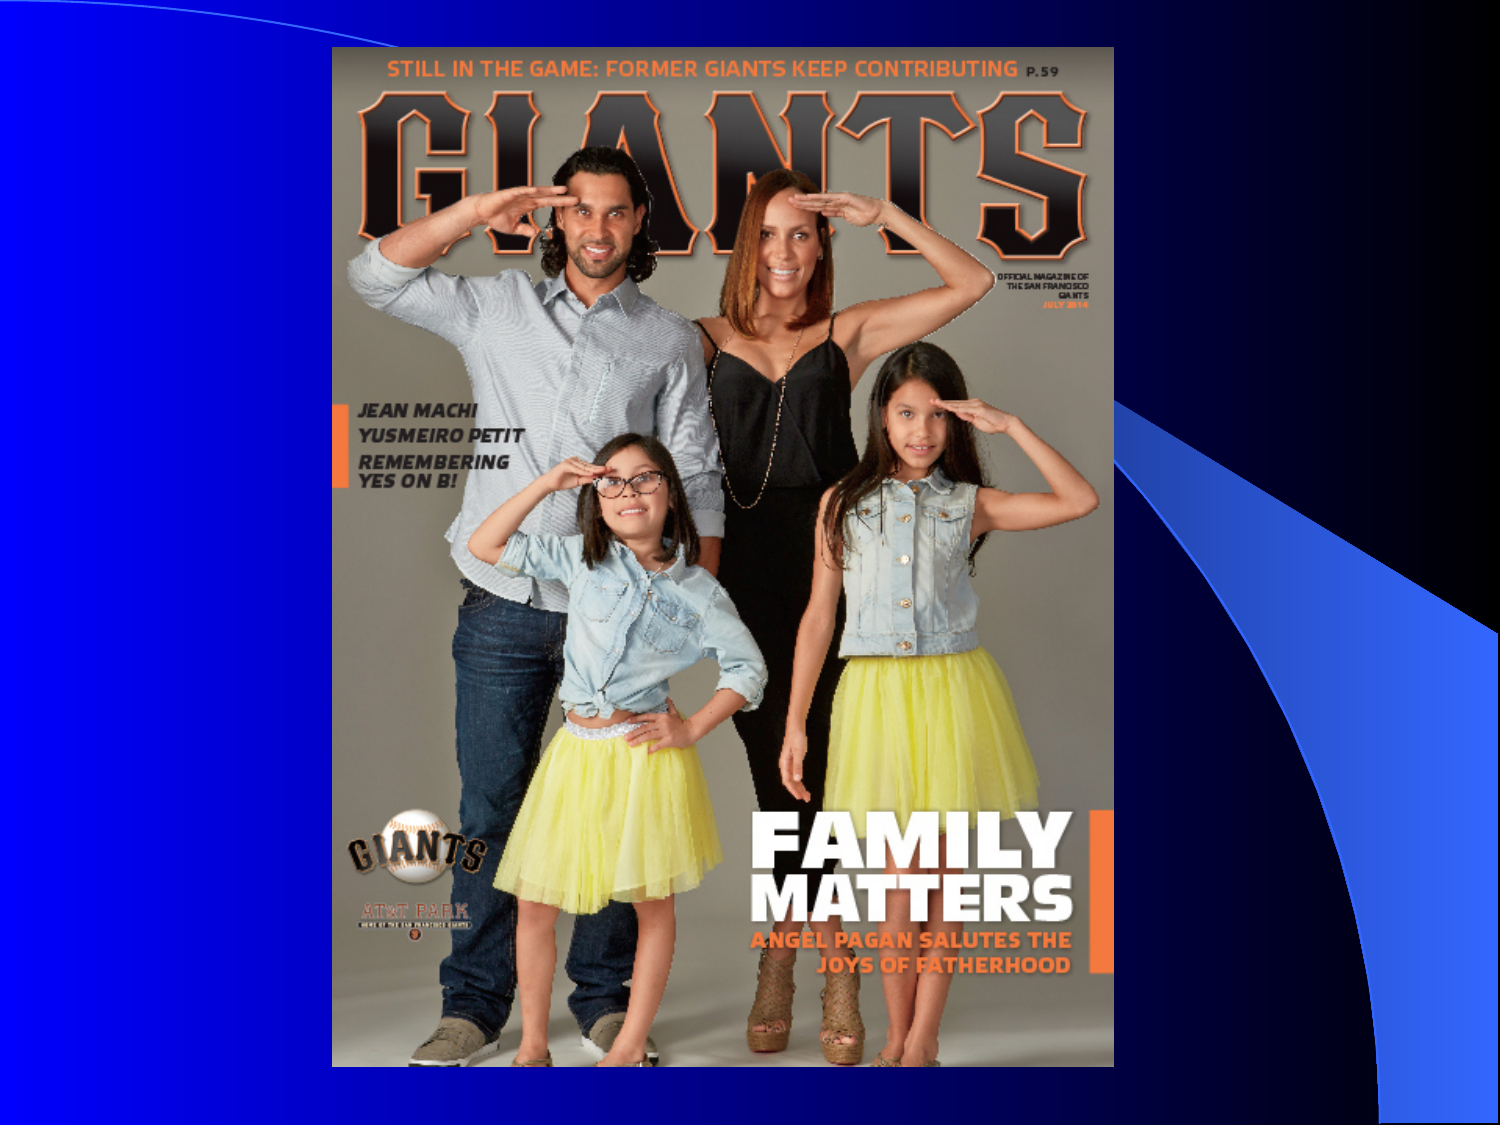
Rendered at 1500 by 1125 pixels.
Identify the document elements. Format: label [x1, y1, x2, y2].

picture [331, 47, 1114, 1067]
